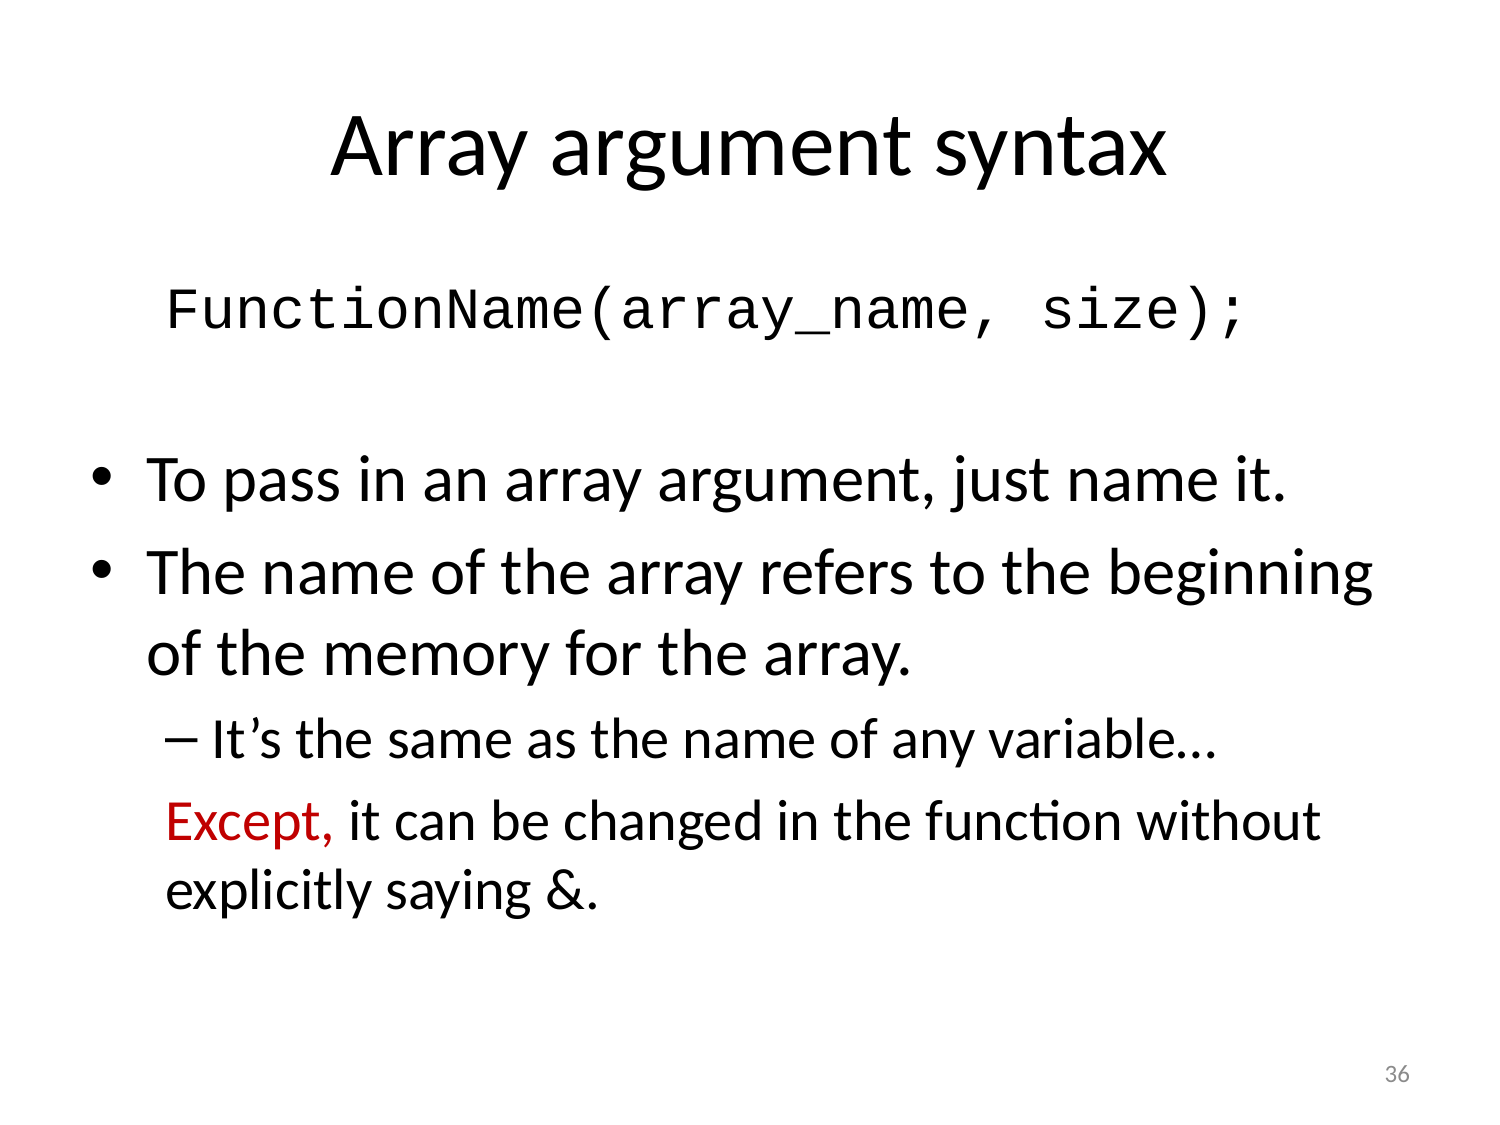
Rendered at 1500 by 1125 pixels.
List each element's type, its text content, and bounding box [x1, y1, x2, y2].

slide_number 36 [1074, 1042, 1425, 1103]
list FunctionName(array_name, size); To pass in an array argument, just name it. The name of the array refers to the beginning of the memory for the array. It’s the same as the name of any variable… Except, it can be changed in the function without explicitly saying &. [75, 262, 1425, 1005]
title Array argument syntax [75, 45, 1425, 233]
